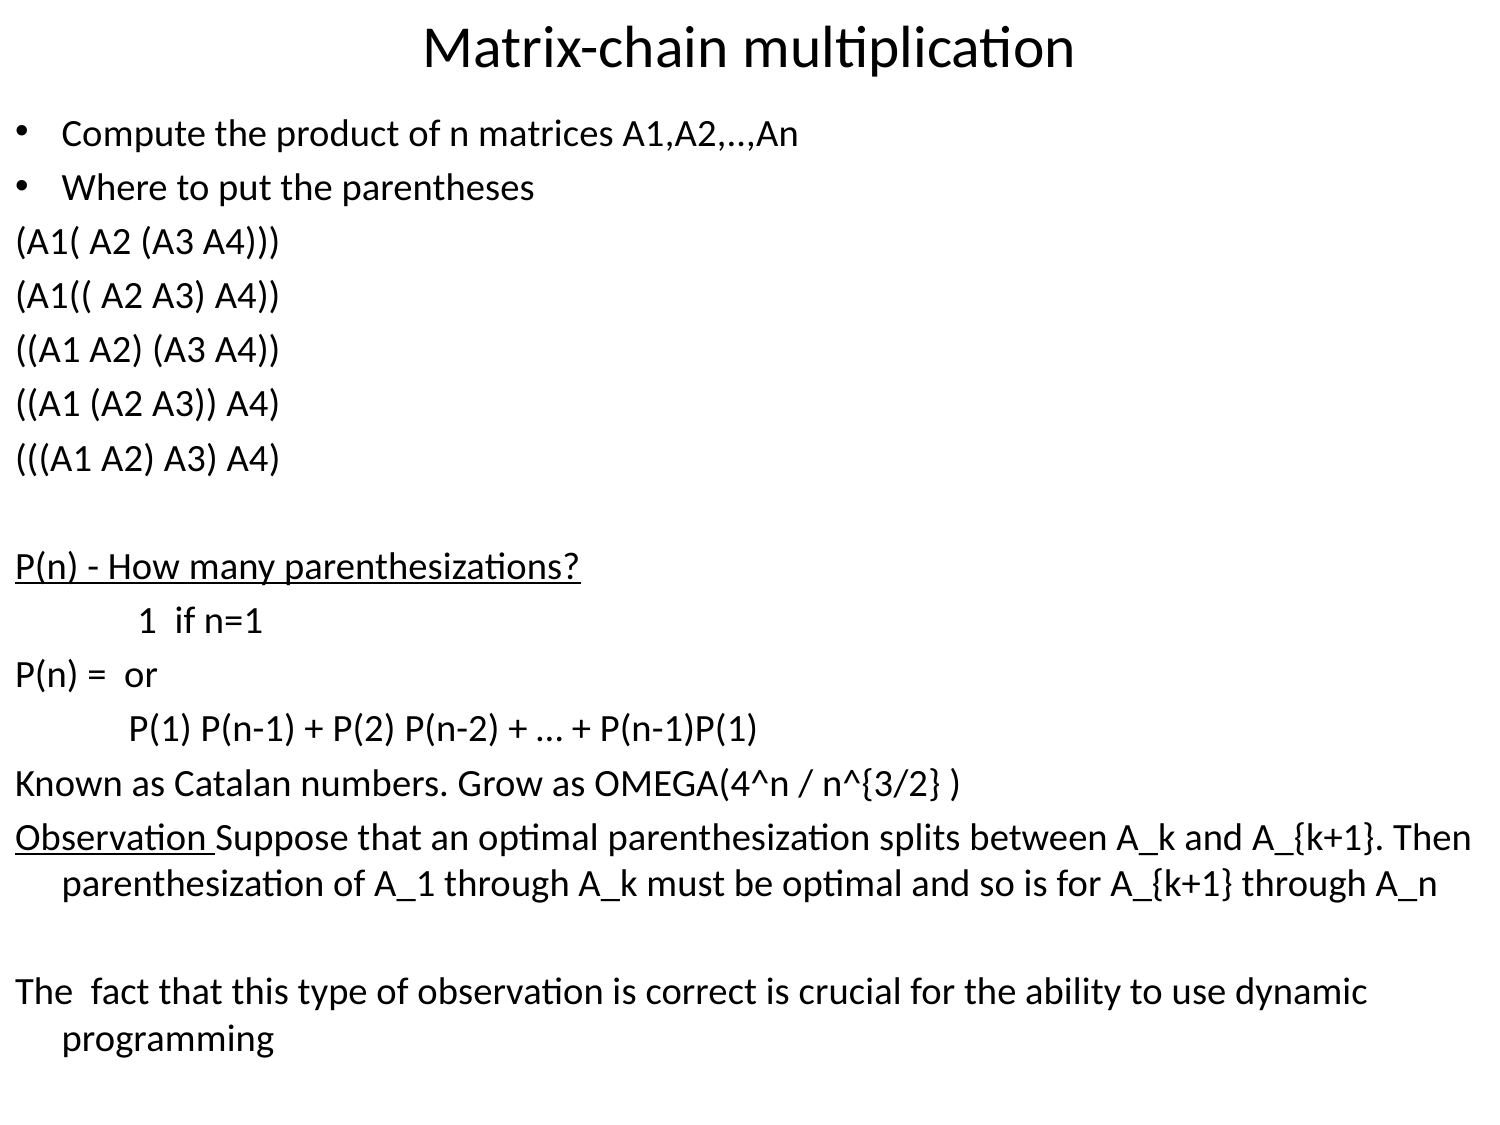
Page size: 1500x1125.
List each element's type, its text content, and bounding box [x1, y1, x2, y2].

title Matrix-chain multiplication [75, 0, 1425, 88]
list Compute the product of n matrices A1,A2,..,An Where to put the parentheses (A1( A2 (A3 A4))) (A1(( A2 A3) A4)) ((A1 A2) (A3 A4)) ((A1 (A2 A3)) A4) (((A1 A2) A3) A4) P(n) - How many parenthesizations? 1 if n=1 P(n) = or P(1) P(n-1) + P(2) P(n-2) + … + P(n-1)P(1) Known as Catalan numbers. Grow as OMEGA(4^n / n^{3/2} ) Observation Suppose that an optimal parenthesization splits between A_k and A_{k+1}. Then parenthesization of A_1 through A_k must be optimal and so is for A_{k+1} through A_n The fact that this type of observation is correct is crucial for the ability to use dynamic programming [0, 99, 1500, 1125]
